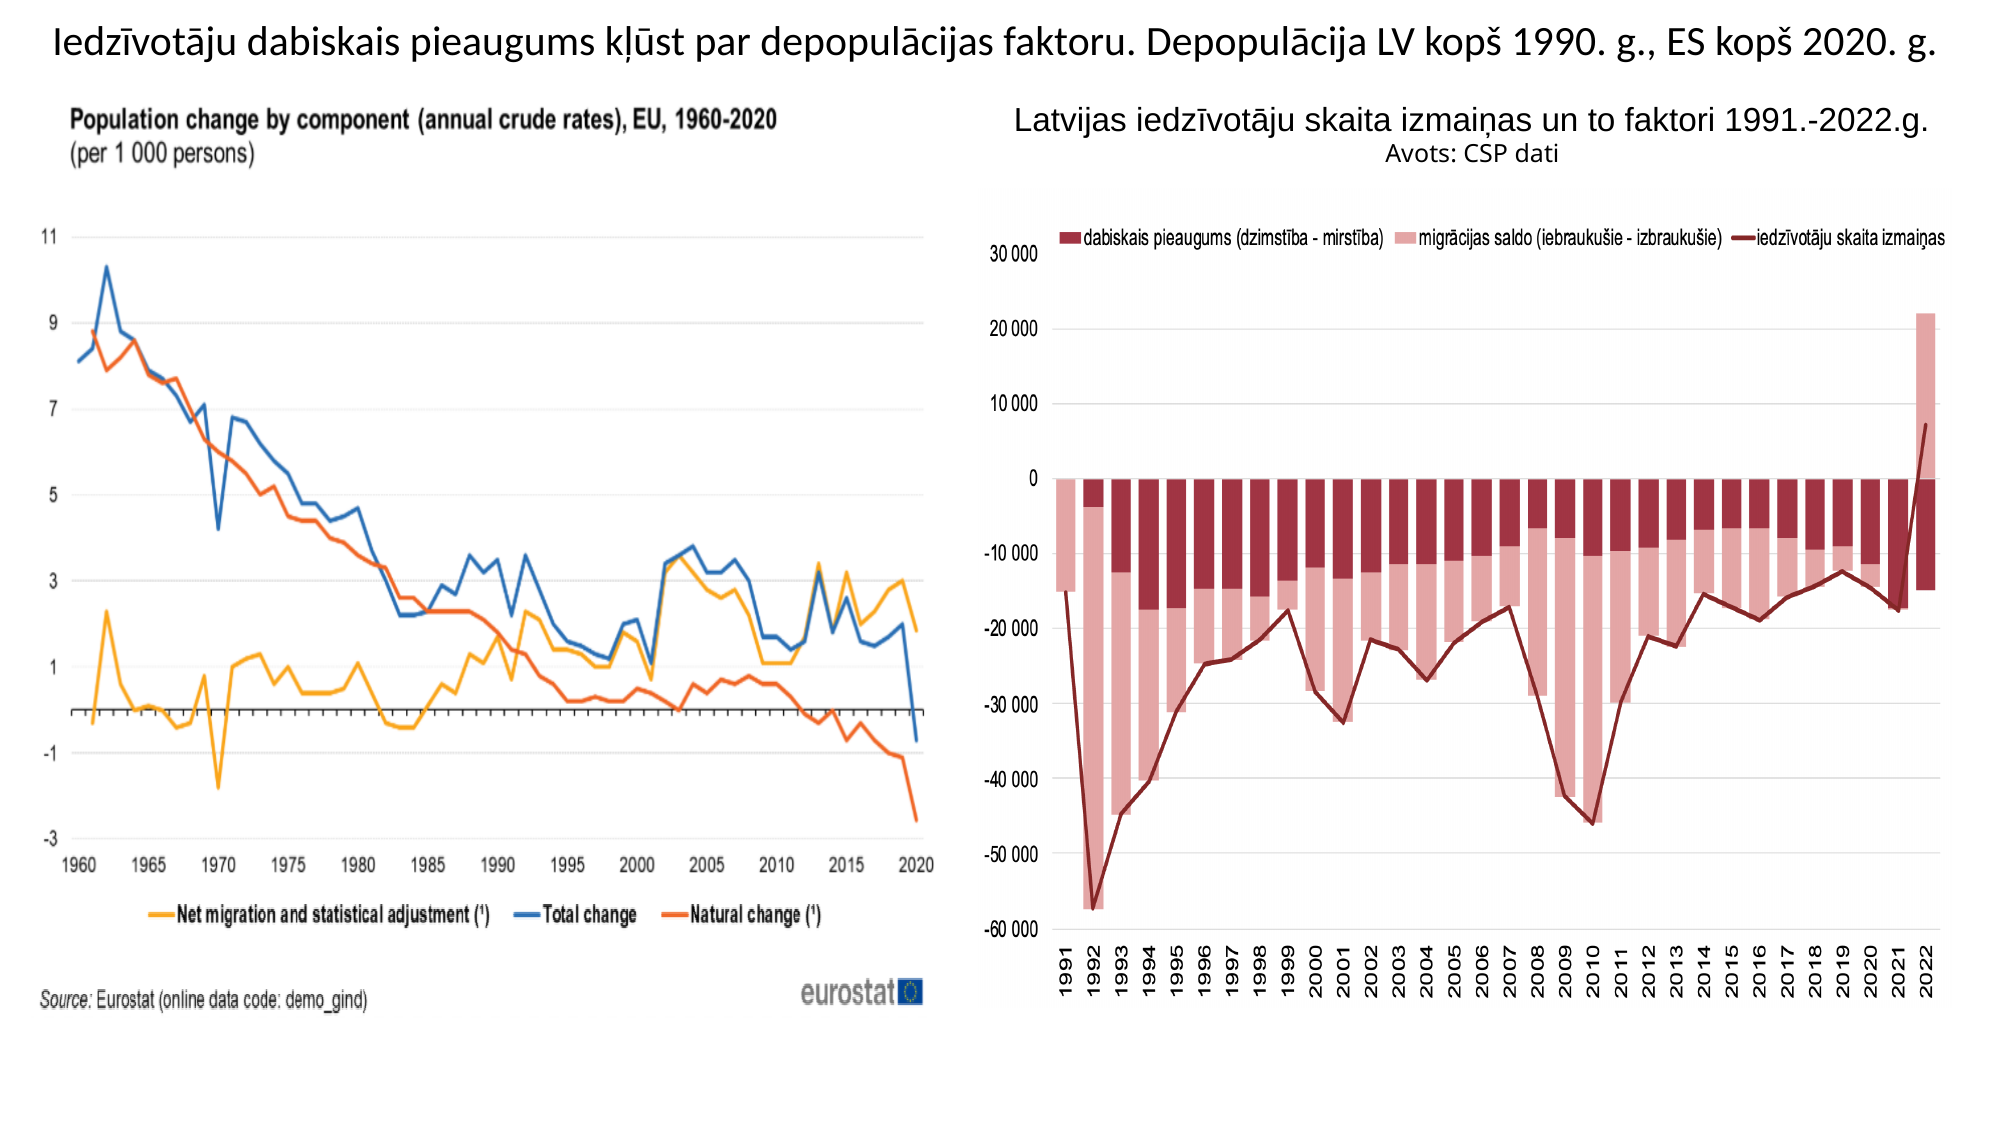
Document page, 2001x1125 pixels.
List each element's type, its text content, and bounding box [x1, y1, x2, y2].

text_box Latvijas iedzīvotāju skaita izmaiņas un to faktori 1991.-2022.g. Avots: CSP dati [987, 90, 1958, 175]
text_box Iedzīvotāju dabiskais pieaugums kļūst par depopulācijas faktoru. Depopulācija LV kopš 1990. g., ES kopš 2020. g. [18, 6, 1973, 72]
picture [31, 889, 927, 1018]
picture [31, 97, 945, 882]
picture [977, 188, 1952, 1008]
